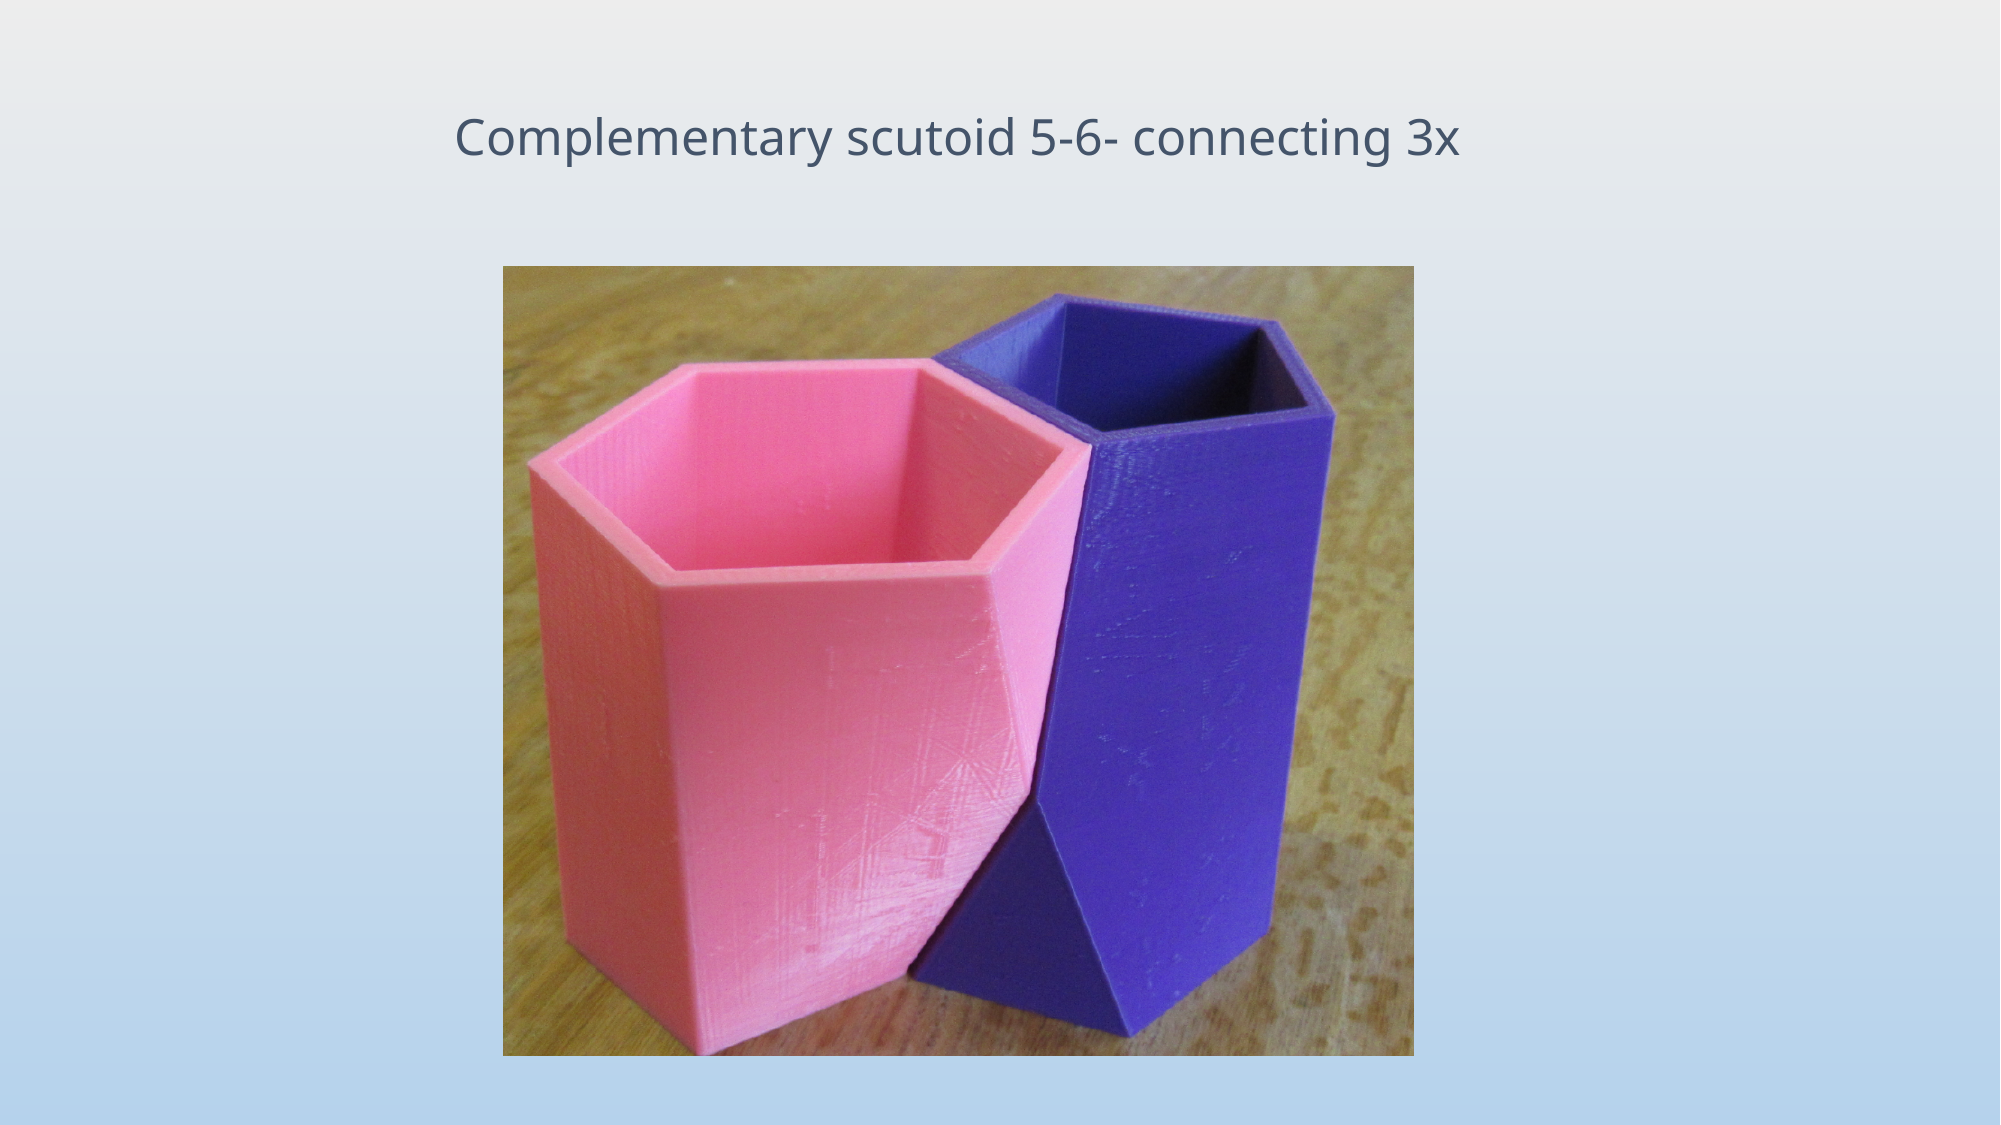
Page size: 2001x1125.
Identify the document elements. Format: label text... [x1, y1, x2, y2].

text_box Complementary scutoid 5-6- connecting 3x [439, 98, 1477, 173]
picture [502, 266, 1414, 1056]
